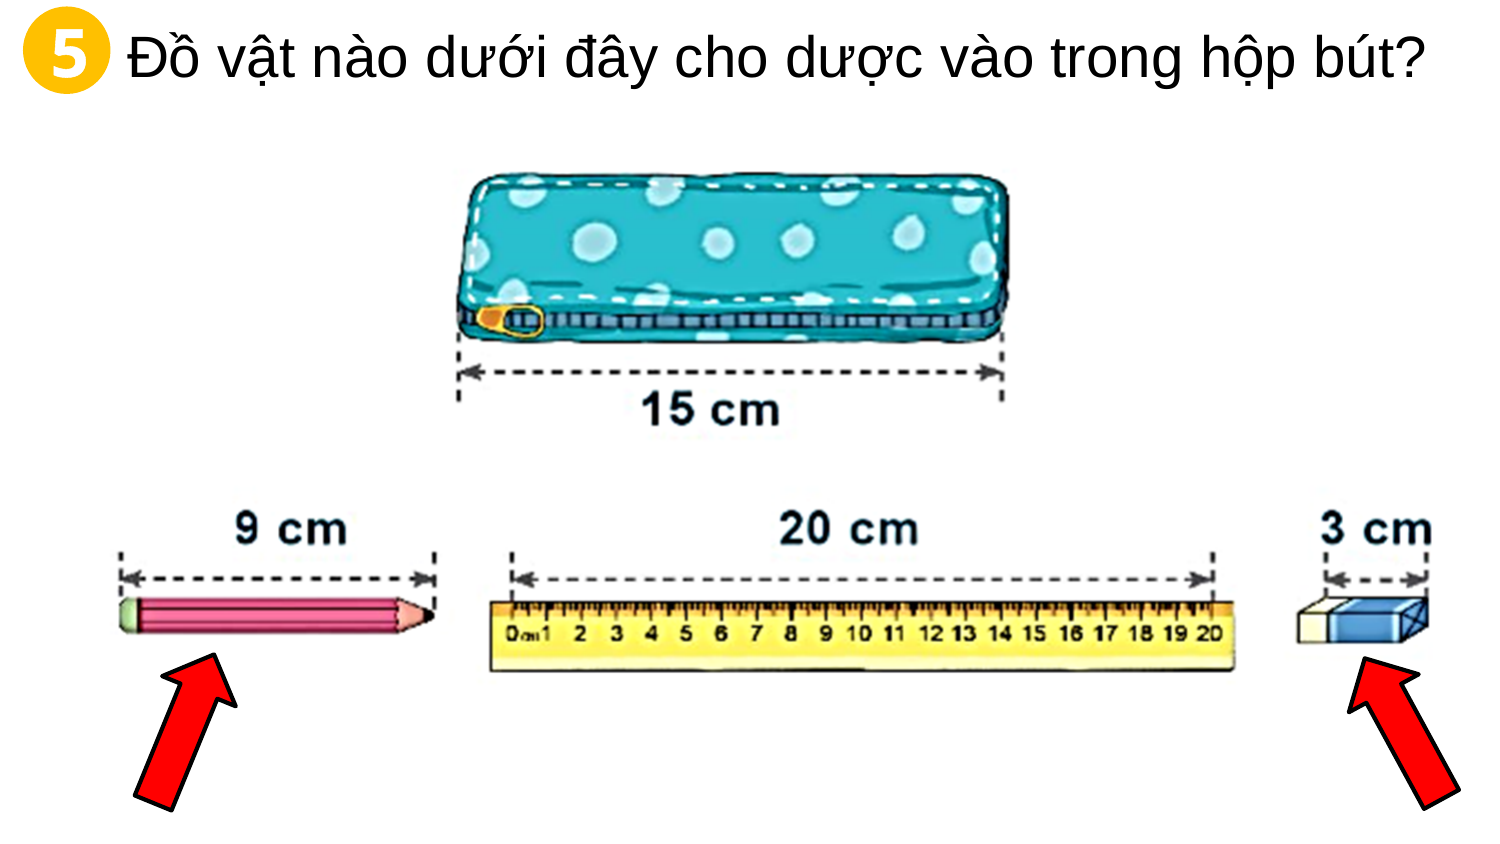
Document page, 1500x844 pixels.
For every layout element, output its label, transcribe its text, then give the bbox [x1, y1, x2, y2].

picture [33, 113, 1467, 730]
text_box [132, 737, 204, 813]
text_box [1382, 737, 1461, 811]
text_box 5 [20, 4, 112, 97]
text_box Đồ vật nào dưới đây cho dược vào trong hộp bút? [112, 0, 1500, 156]
